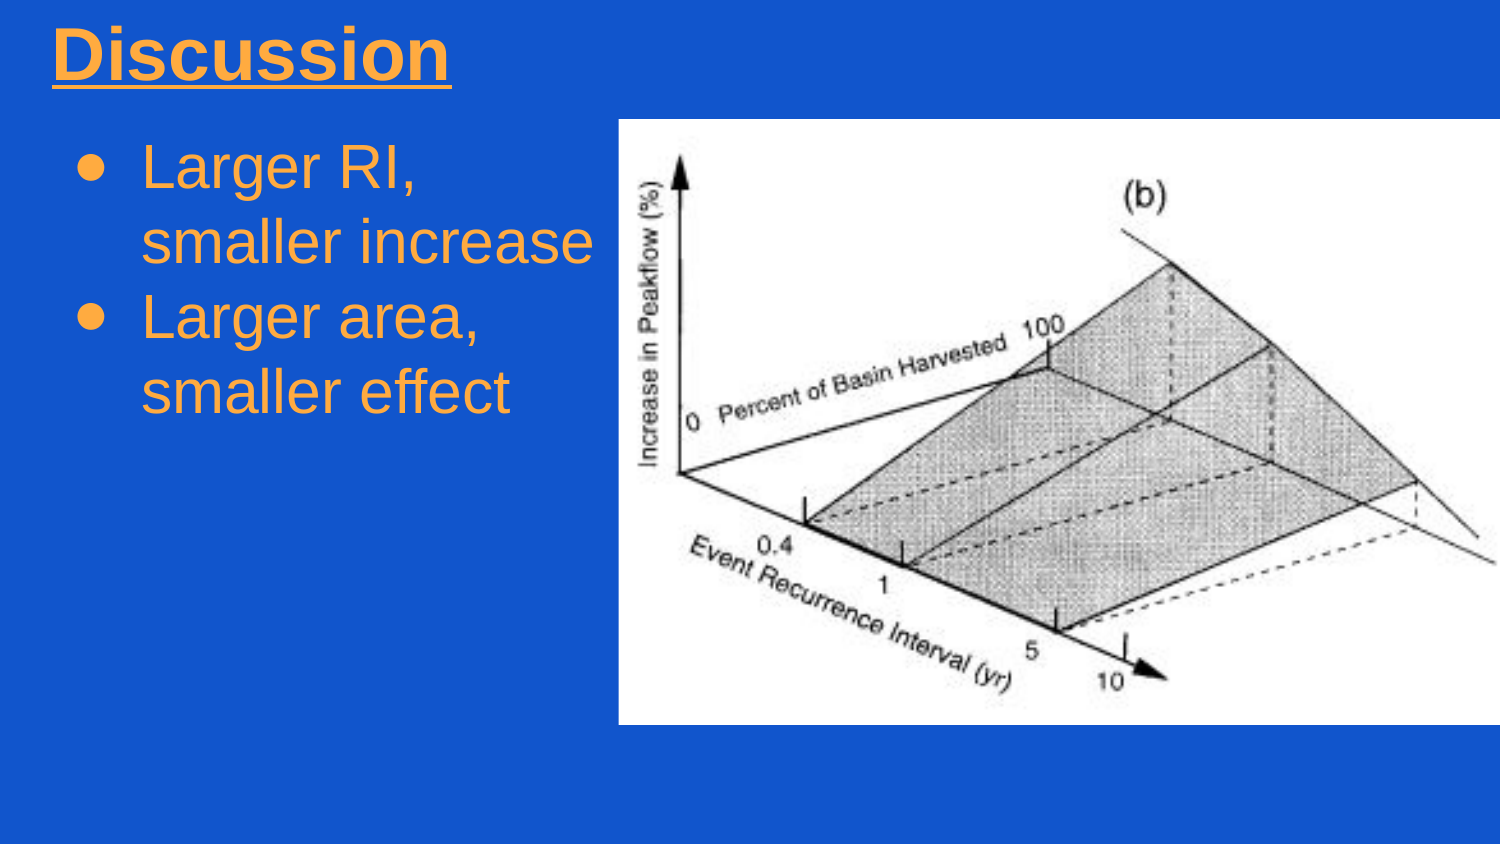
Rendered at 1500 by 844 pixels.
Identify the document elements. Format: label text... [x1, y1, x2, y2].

title Discussion [0, 0, 504, 111]
subtitle Larger RI, smaller increase Larger area, smaller effect [51, 110, 635, 825]
picture [618, 119, 1500, 725]
